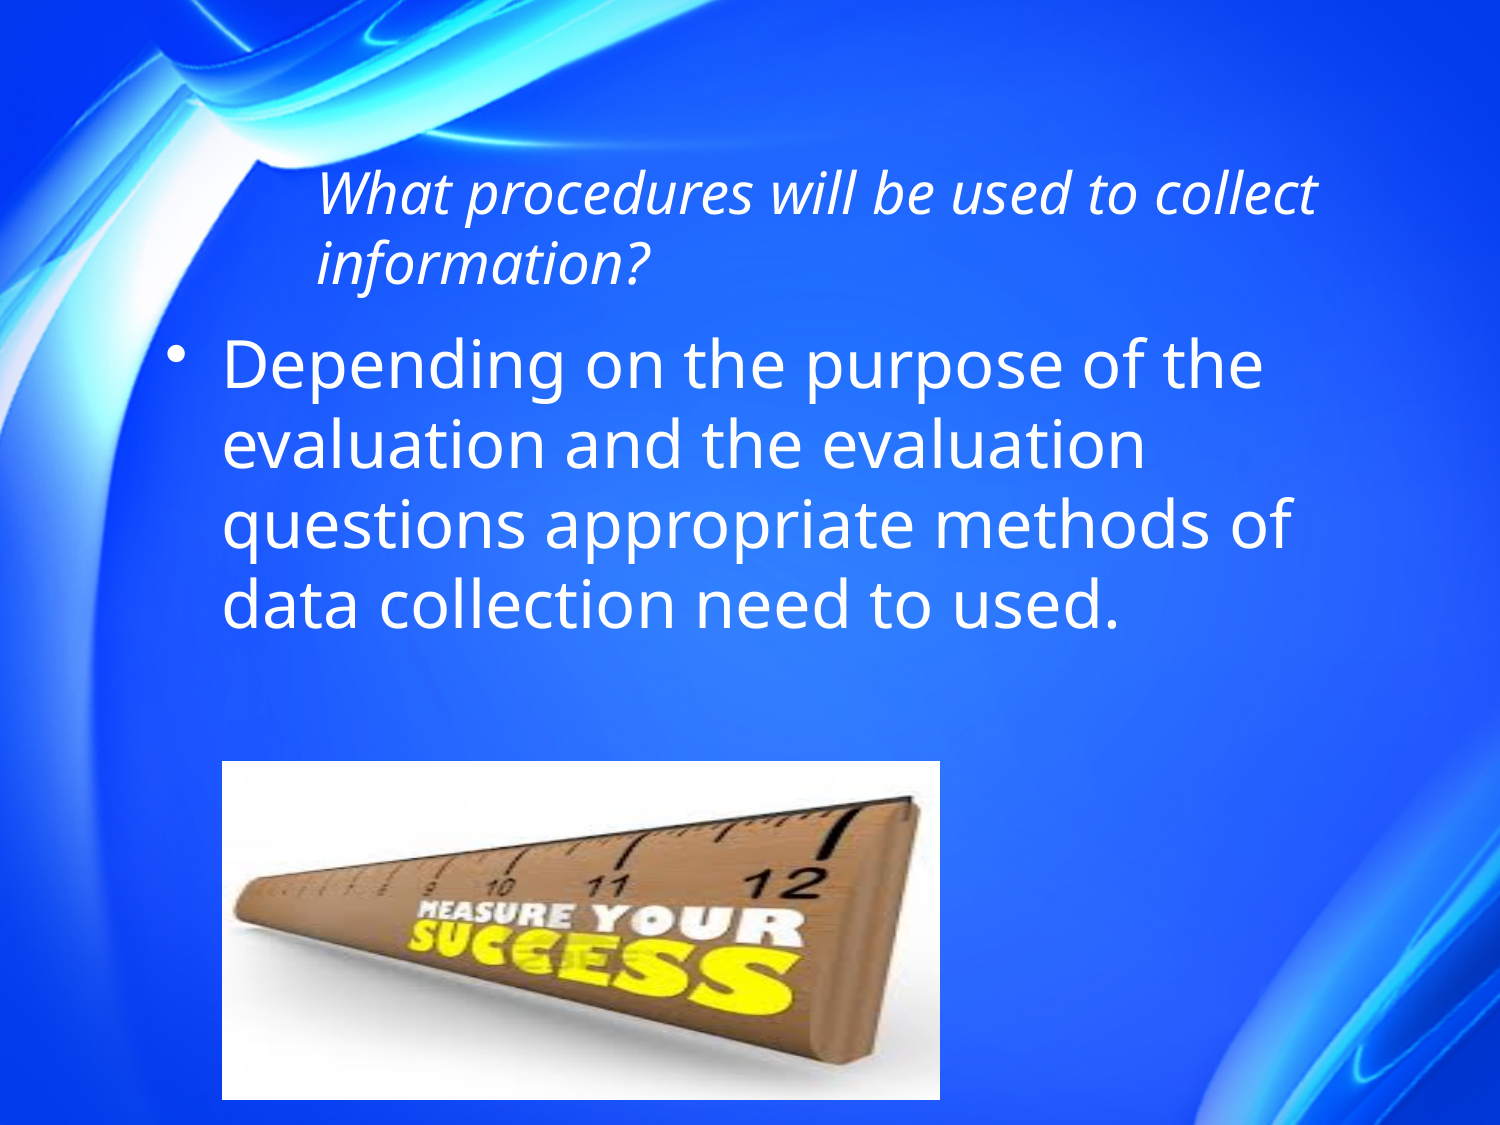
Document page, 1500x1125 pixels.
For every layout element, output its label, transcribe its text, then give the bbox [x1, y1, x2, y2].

title What procedures will be used to collect information? [300, 101, 1351, 314]
picture [0, 0, 1500, 1125]
list Depending on the purpose of the evaluation and the evaluation questions appropriate methods of data collection need to used. [149, 314, 1351, 1088]
